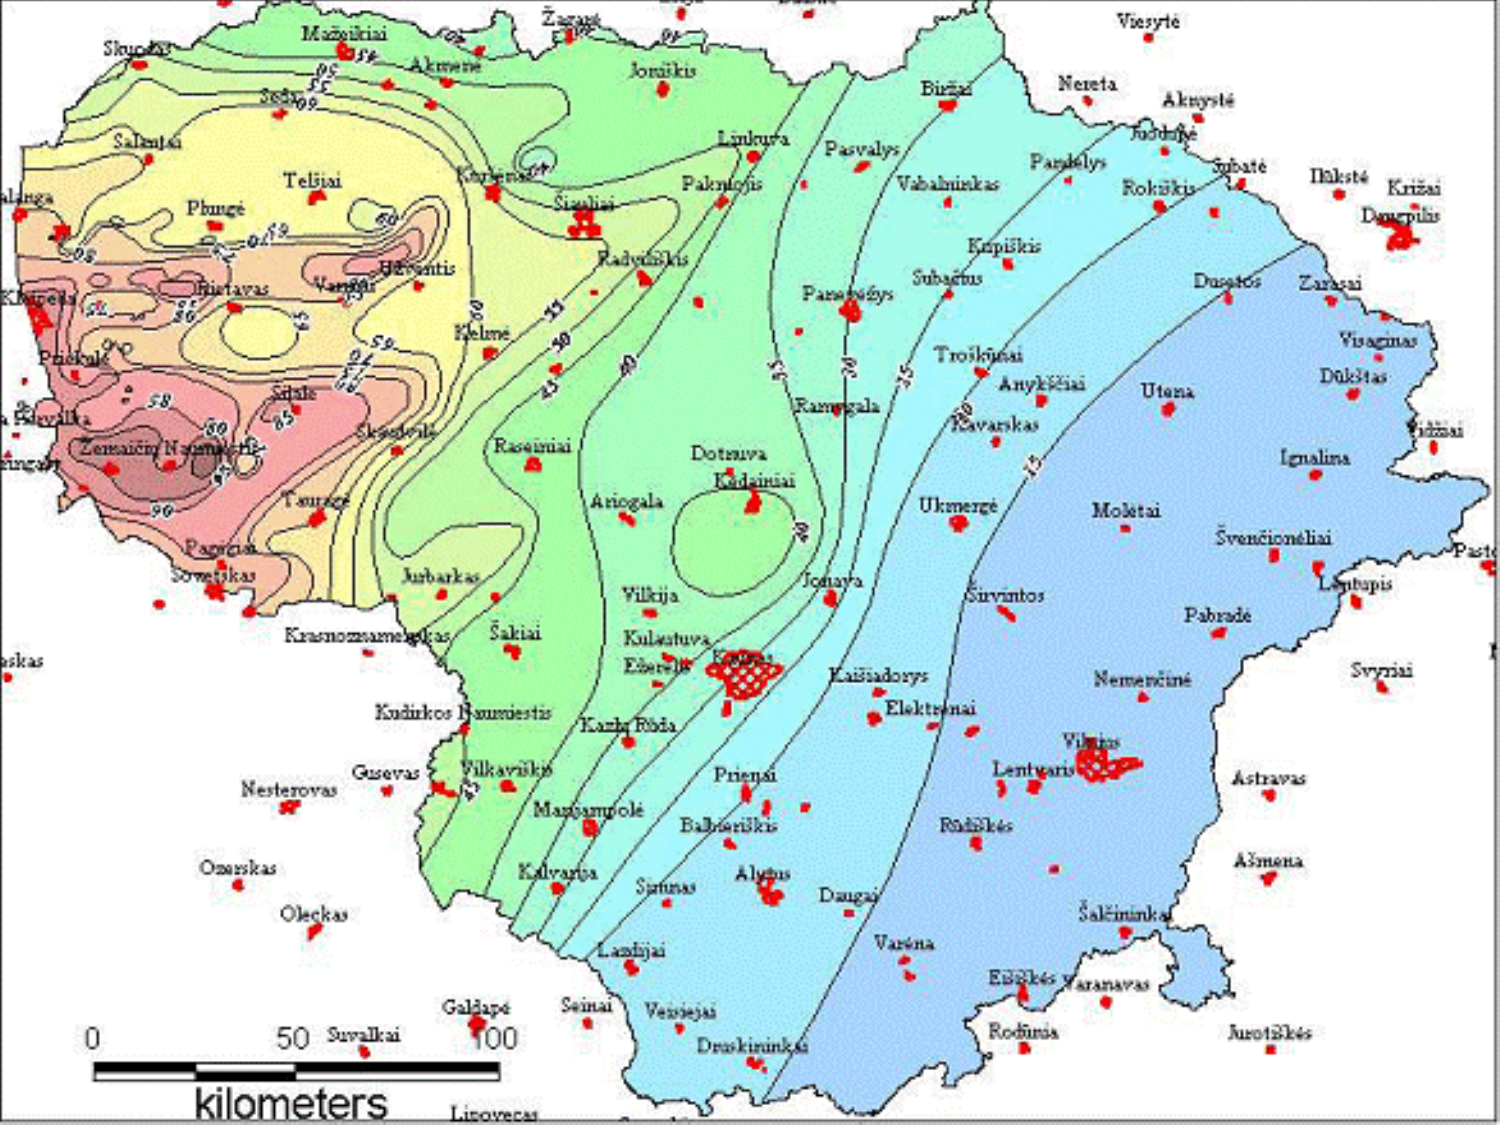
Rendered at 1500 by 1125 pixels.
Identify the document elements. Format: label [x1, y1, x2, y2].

list [0, 0, 1500, 1125]
